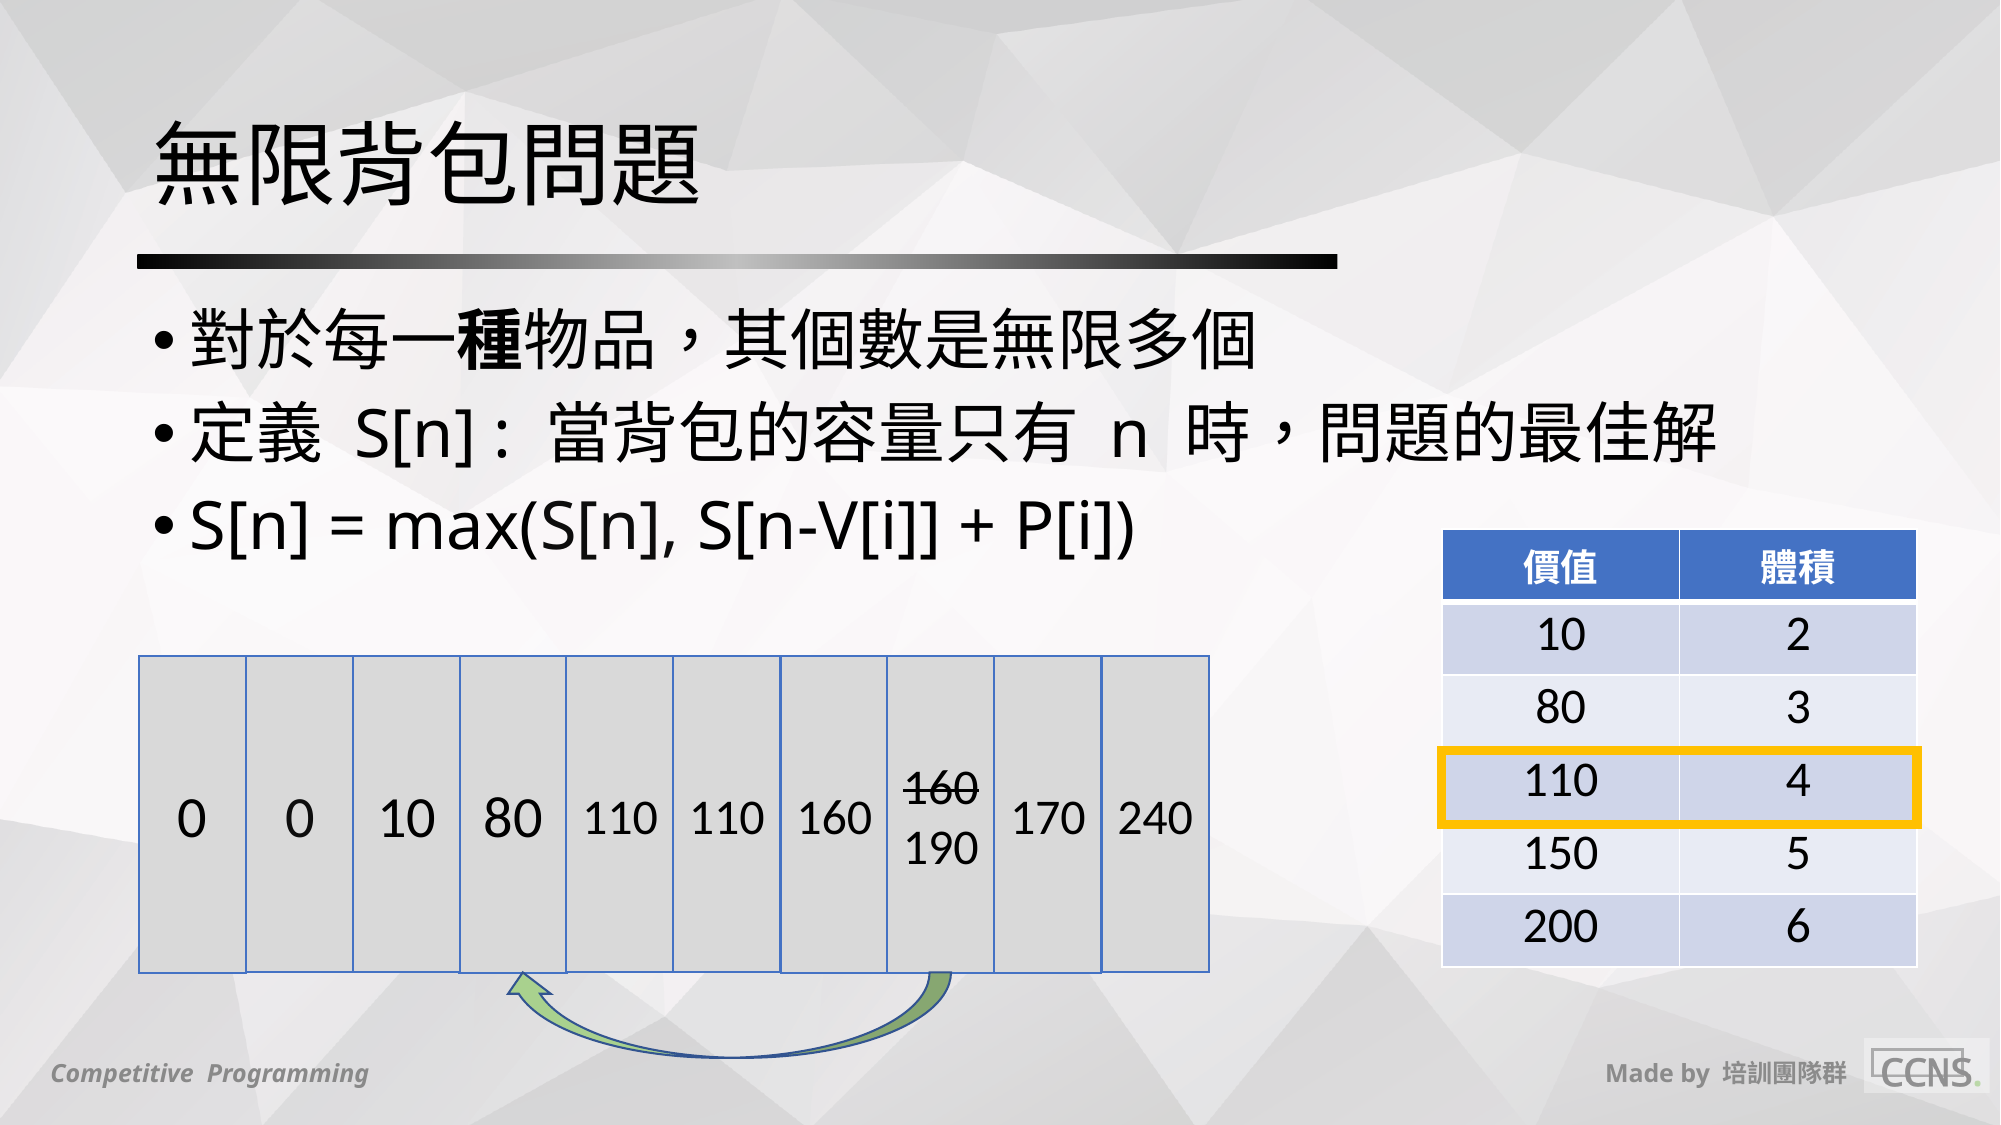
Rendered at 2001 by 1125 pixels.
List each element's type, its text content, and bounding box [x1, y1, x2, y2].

table_cell 200 [1443, 895, 1679, 966]
picture [0, 0, 2000, 1125]
text_box 10 [354, 655, 461, 973]
text_box 110 [565, 655, 672, 973]
text_box [506, 970, 953, 1059]
text_box 240 [1101, 655, 1210, 973]
table_cell 6 [1680, 895, 1916, 966]
table_header 體積 [1680, 530, 1916, 599]
table_cell 80 [1443, 676, 1679, 747]
text_box [1441, 750, 1918, 826]
text_box 170 [993, 655, 1102, 974]
table_header 價值 [1443, 530, 1679, 599]
list 對於每一種物品，其個數是無限多個 定義 S[n] : 當背包的容量只有 n 時，問題的最佳解 S[n] = max(S[n], S[n-V[i]] + P[i]) [137, 299, 1863, 1014]
table_cell 10 [1443, 605, 1679, 674]
table_cell 5 [1680, 826, 1916, 893]
text_box 160 190 [886, 655, 993, 974]
text_box 160 [780, 655, 886, 974]
text_box 110 [672, 655, 780, 973]
table_cell 150 [1443, 826, 1679, 893]
table_cell 2 [1680, 605, 1916, 674]
text_box 0 [245, 655, 354, 973]
title 無限背包問題 [137, 59, 1863, 278]
table_cell 3 [1680, 676, 1916, 747]
text_box 80 [458, 655, 568, 974]
text_box 0 [138, 655, 247, 974]
